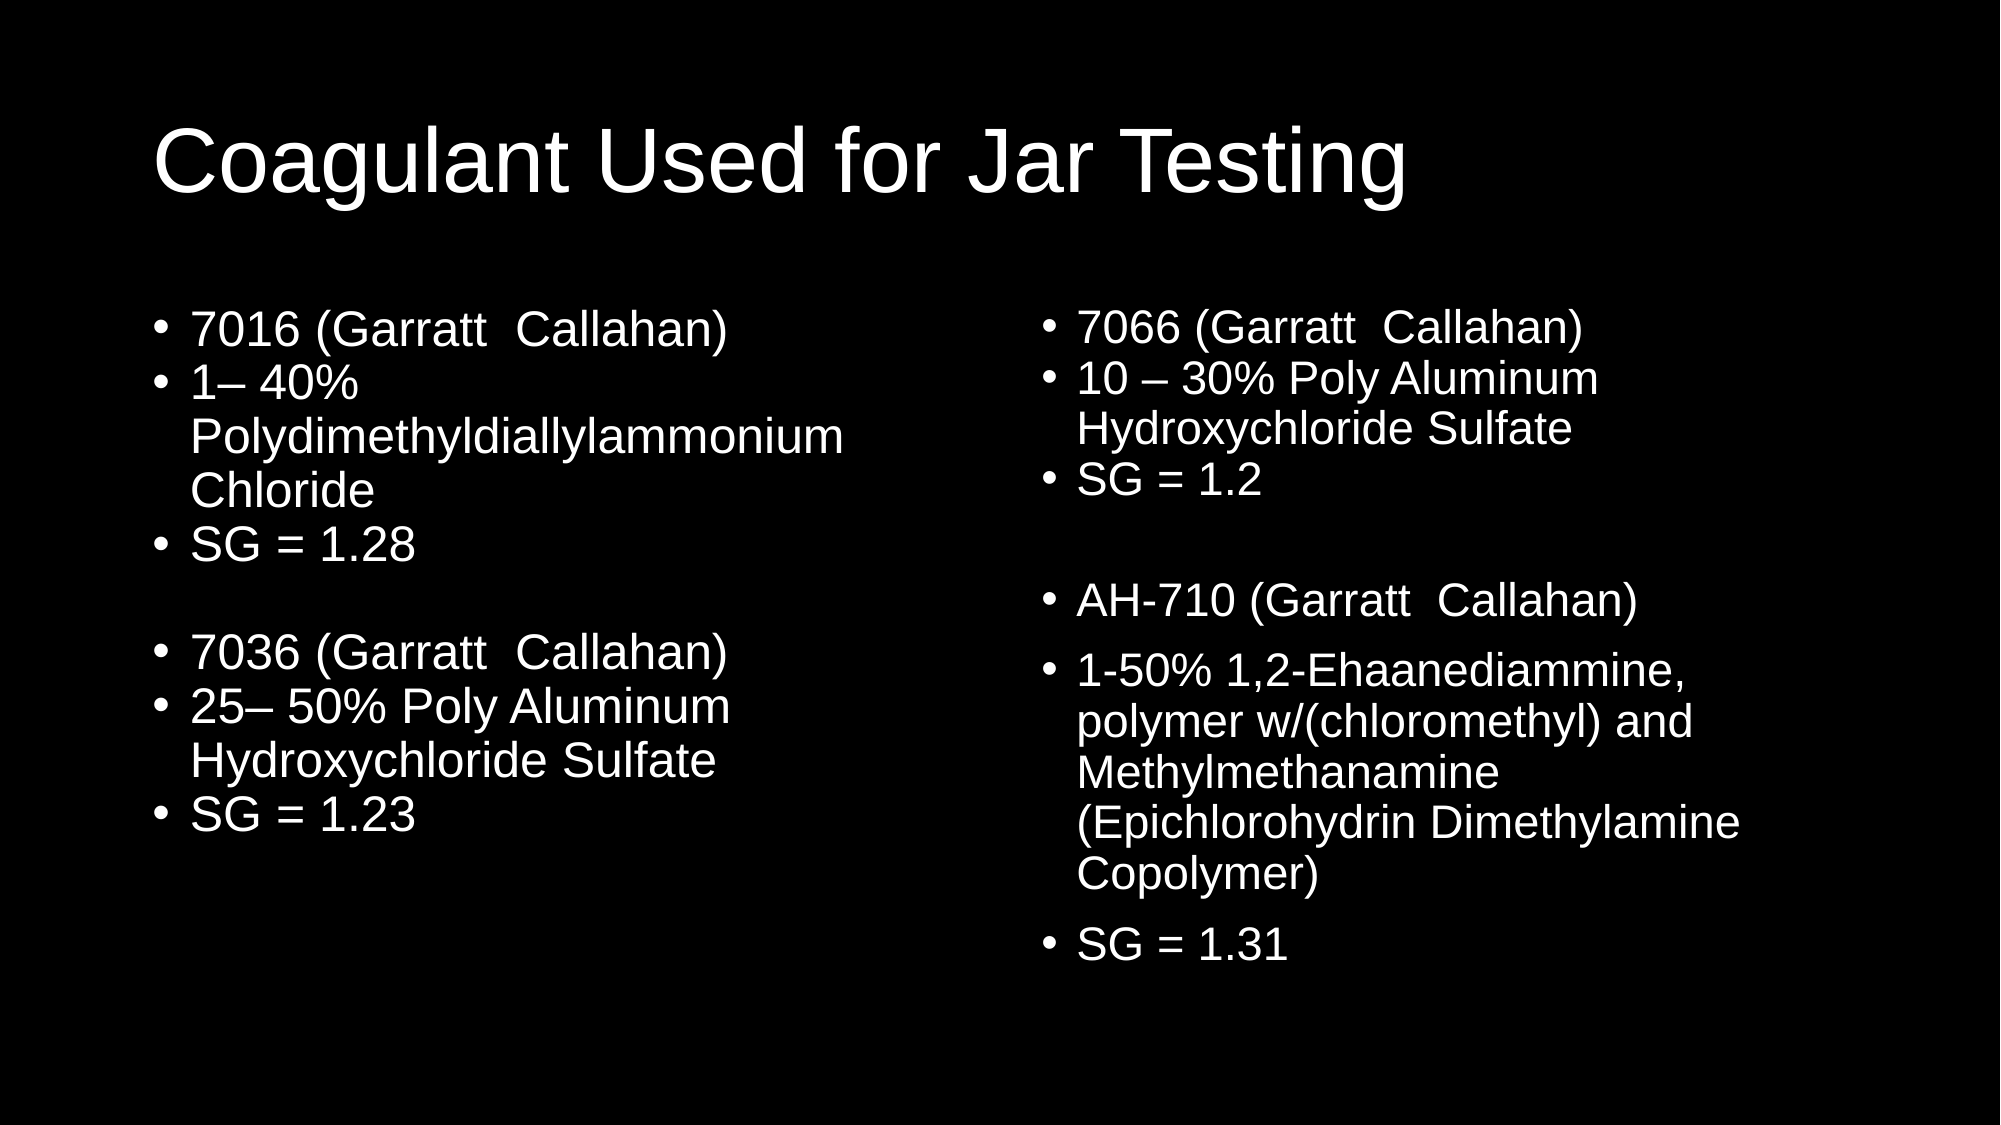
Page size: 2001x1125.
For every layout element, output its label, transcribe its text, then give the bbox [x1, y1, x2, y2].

list 7066 (Garratt Callahan) 10 – 30% Poly Aluminum Hydroxychloride Sulfate SG = 1.2 AH-710 (Garratt Callahan) 1-50% 1,2-Ehaanediammine, polymer w/(chloromethyl) and Methylmethanamine (Epichlorohydrin Dimethylamine Copolymer) SG = 1.31 [1026, 295, 1863, 980]
list 7016 (Garratt Callahan) 1– 40% Polydimethyldiallylammonium Chloride SG = 1.28 7036 (Garratt Callahan) 25– 50% Poly Aluminum Hydroxychloride Sulfate SG = 1.23 [137, 295, 974, 980]
title Coagulant Used for Jar Testing [137, 66, 1863, 259]
